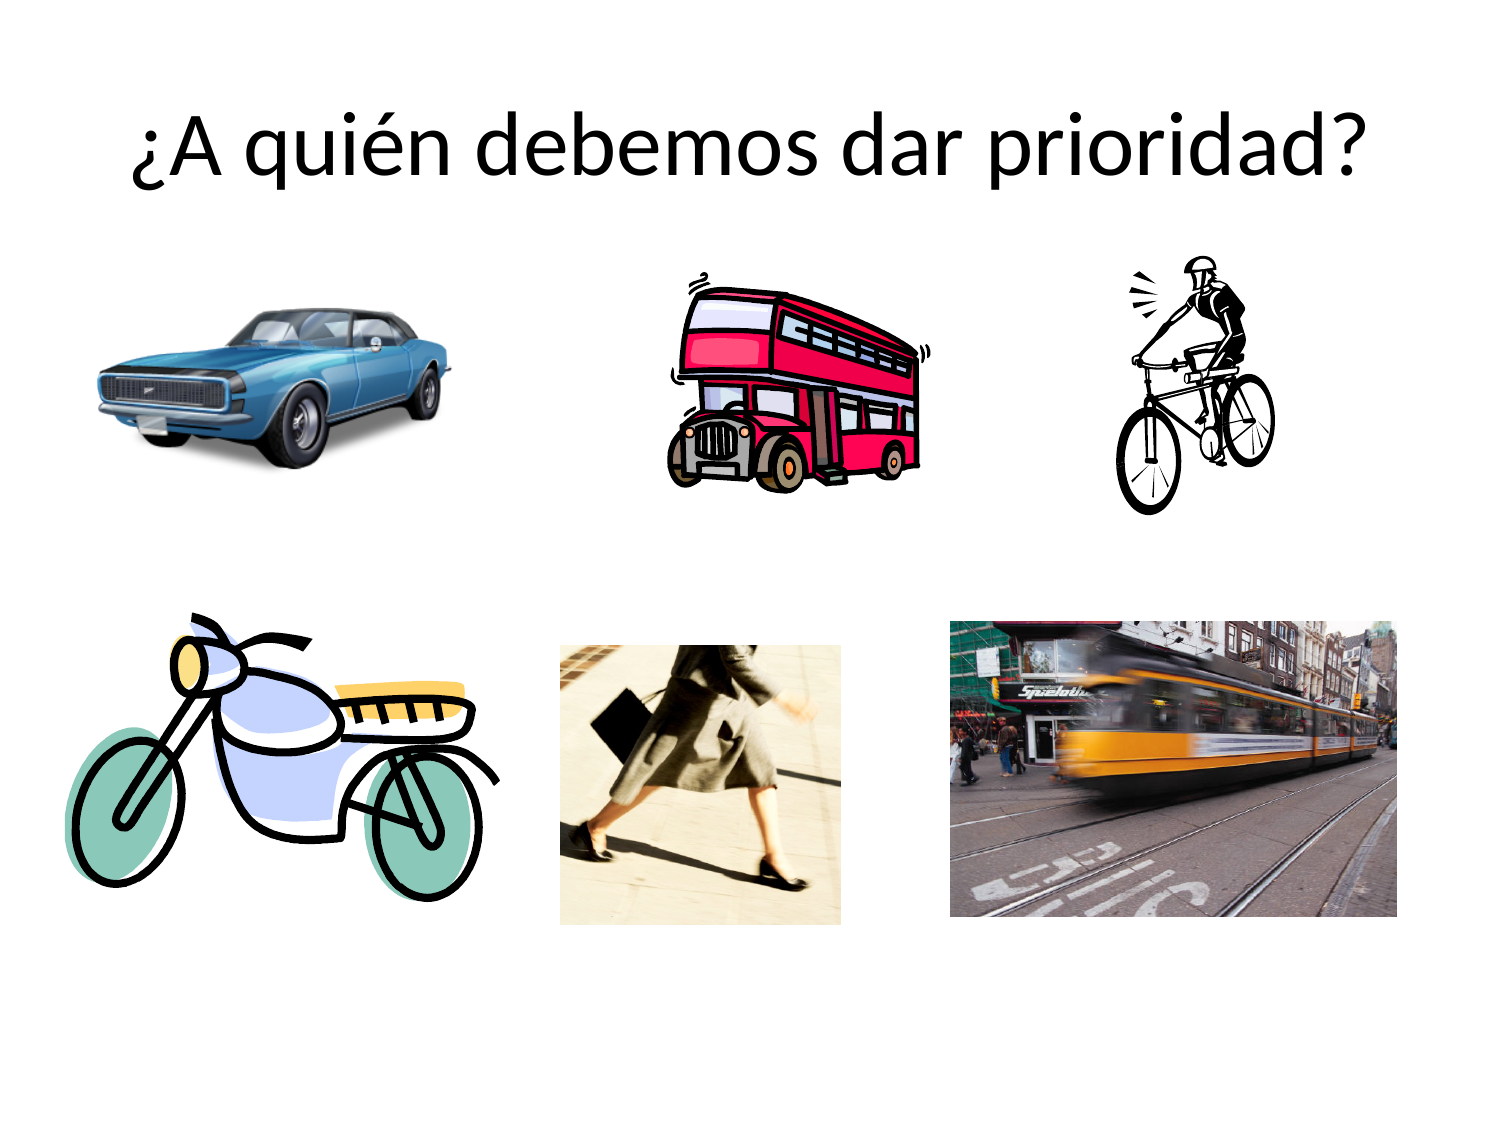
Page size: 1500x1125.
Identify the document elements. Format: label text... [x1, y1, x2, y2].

title ¿A quién debemos dar prioridad? [74, 44, 1426, 233]
picture [64, 609, 504, 906]
picture [1115, 255, 1276, 516]
picture [950, 621, 1397, 918]
picture [666, 266, 936, 499]
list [88, 290, 455, 482]
picture [560, 645, 841, 925]
